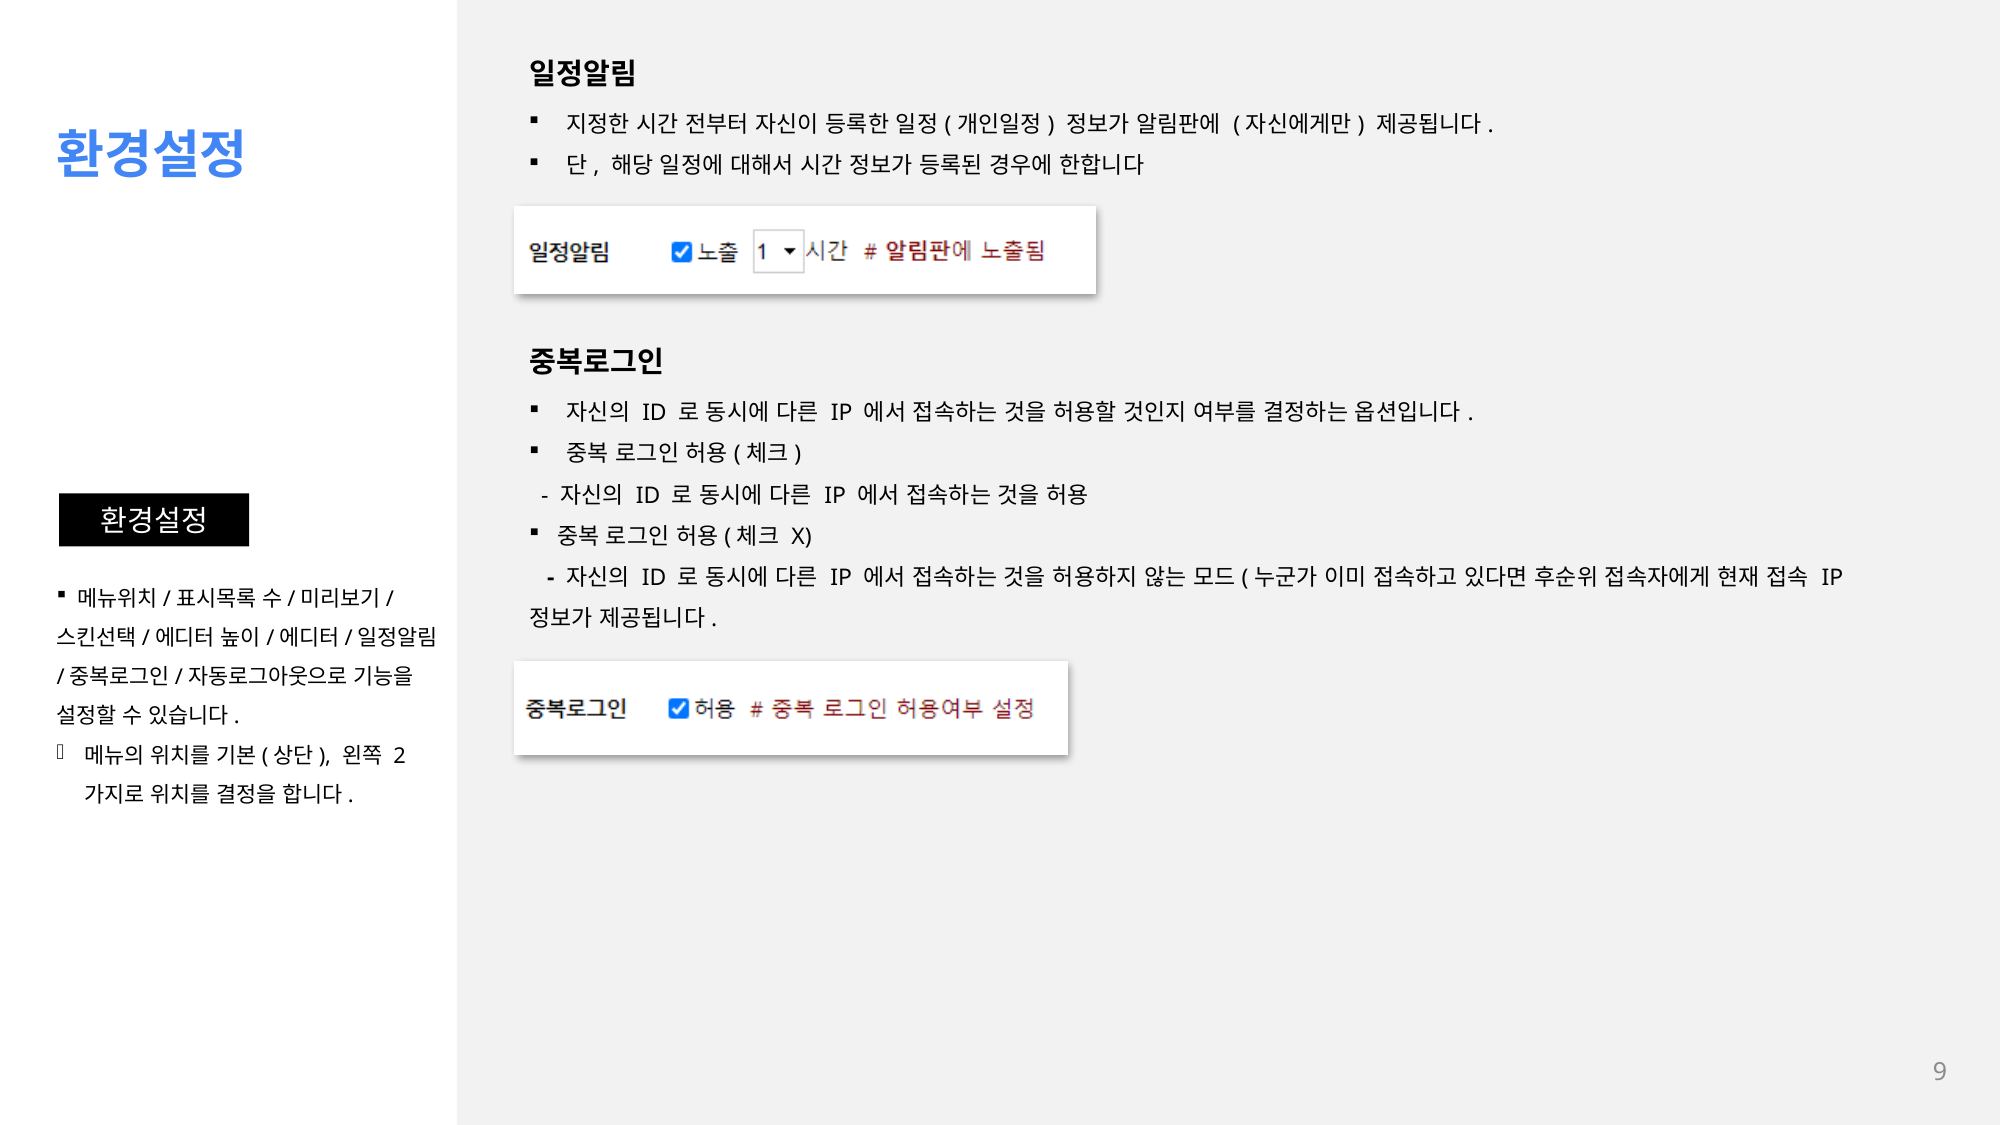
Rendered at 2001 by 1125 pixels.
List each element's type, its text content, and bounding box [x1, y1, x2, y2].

text_box 환경설정 [58, 492, 250, 548]
text_box 지정한 시간 전부터 자신이 등록한 일정(개인일정) 정보가 알림판에 (자신에게만) 제공됩니다. 단, 해당 일정에 대해서 시간 정보가 등록된 경우에 한합니다 [514, 88, 1586, 186]
text_box 메뉴위치/표시목록 수/미리보기/스킨선택/에디터 높이/에디터/일정알림/중복로그인/자동로그아웃으로 기능을 설정할 수 있습니다. 메뉴의 위치를 기본(상단), 왼쪽 2가지로 위치를 결정을 합니다. [41, 563, 457, 815]
text_box 환경설정 [41, 114, 410, 192]
text_box 중복로그인 [514, 318, 869, 376]
picture [513, 206, 1096, 295]
picture [513, 661, 1068, 755]
text_box 일정알림 [514, 30, 869, 88]
text_box 자신의 ID 로 동시에 다른 IP 에서 접속하는 것을 허용할 것인지 여부를 결정하는 옵션입니다. 중복 로그인 허용(체크) - 자신의 ID 로 동시에 다른 IP 에서 접속하는 것을 허용 중복 로그인 허용(체크 X) - 자신의 ID 로 동시에 다른 IP 에서 접속하는 것을 허용하지 않는 모드(누군가 이미 접속하고 있다면 후순위 접속자에게 현재 접속 IP 정보가 제공됩니다. [514, 376, 1923, 639]
